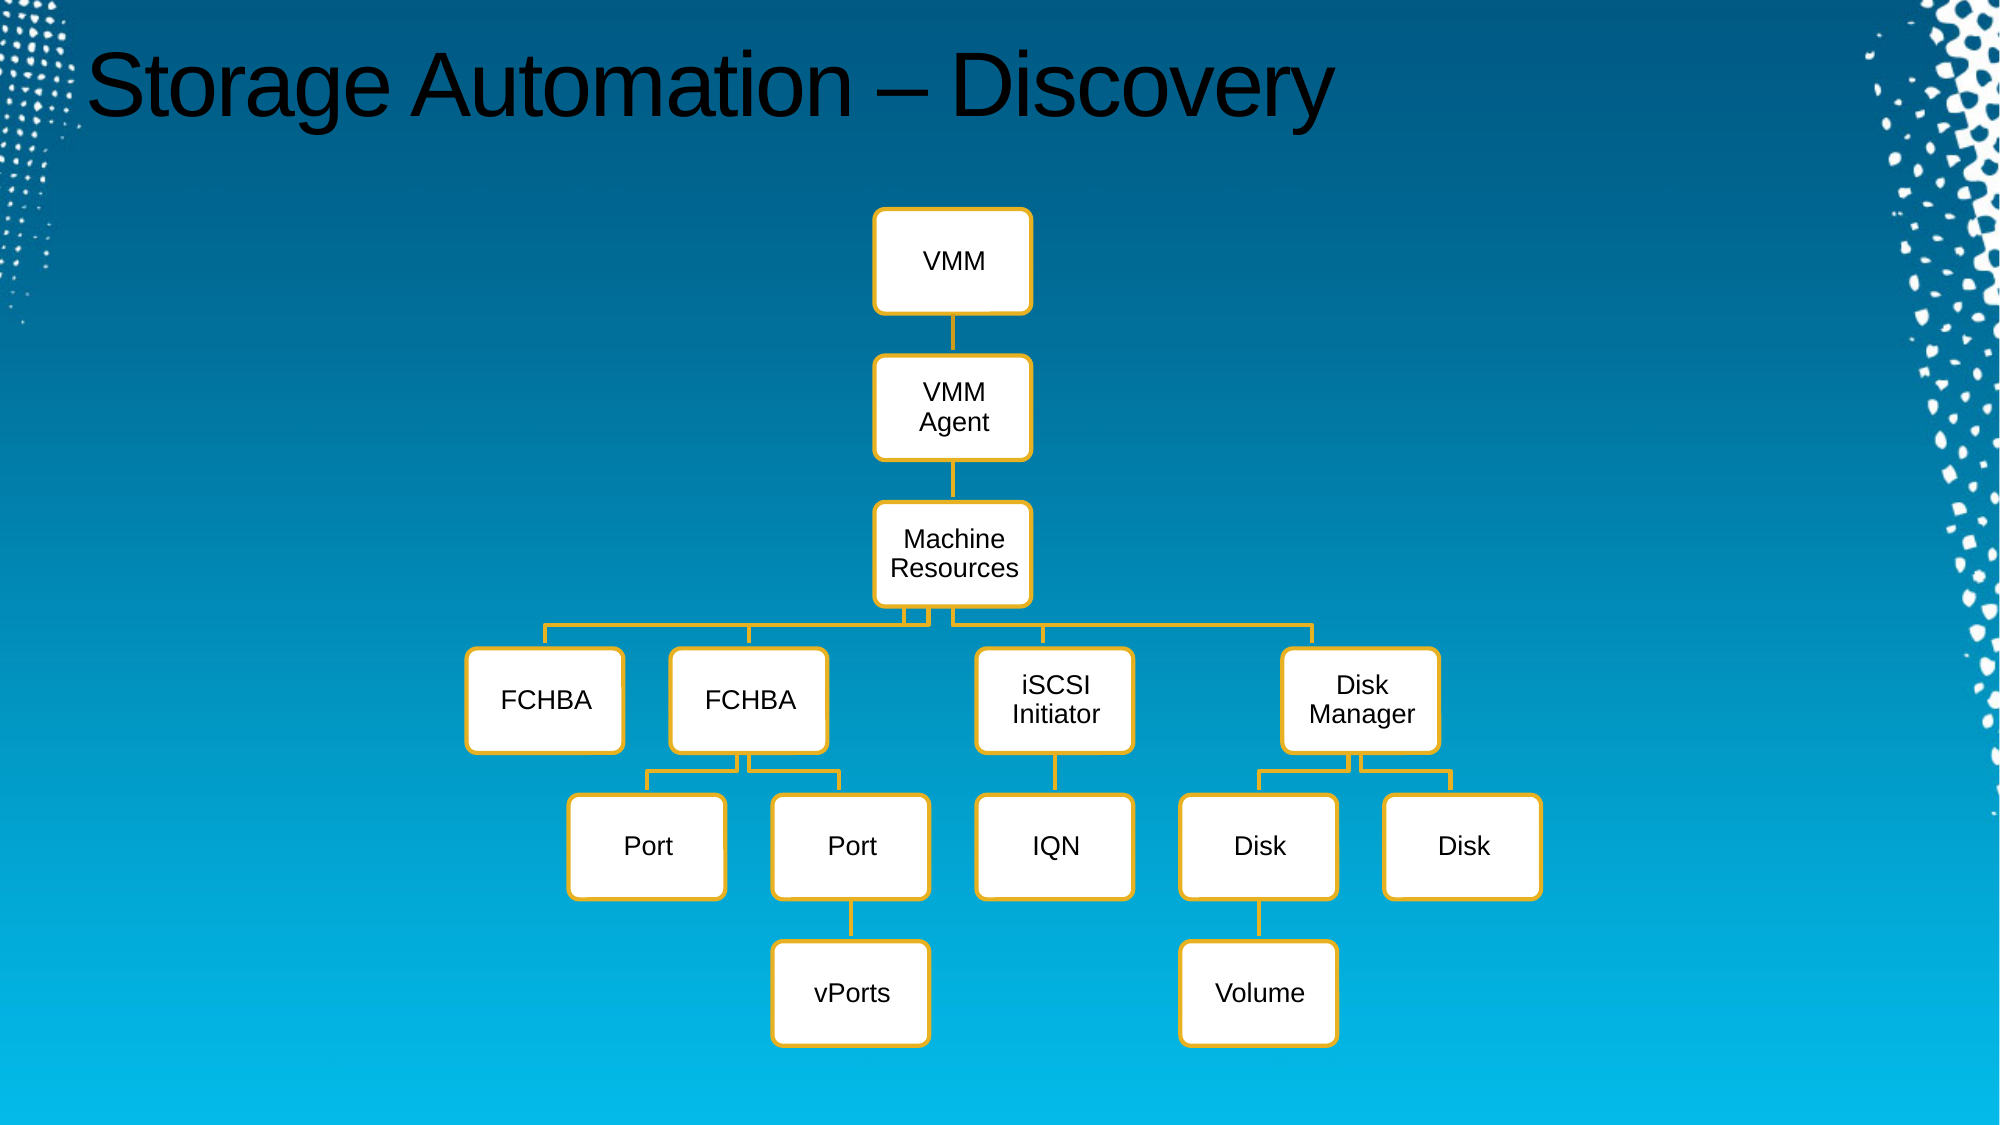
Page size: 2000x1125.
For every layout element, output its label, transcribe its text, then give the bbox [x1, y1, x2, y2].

picture [33, 0, 42, 10]
picture [1988, 691, 2000, 709]
picture [42, 31, 53, 39]
picture [1960, 392, 1970, 403]
picture [1929, 27, 1945, 45]
picture [1942, 465, 1958, 483]
picture [1973, 368, 1982, 380]
picture [1919, 367, 1930, 378]
picture [1921, 0, 1934, 8]
picture [1969, 625, 1985, 642]
picture [1974, 683, 1985, 694]
picture [1963, 335, 1972, 344]
picture [1935, 177, 1945, 189]
picture [28, 42, 36, 53]
picture [1938, 122, 1950, 133]
picture [1994, 382, 2000, 391]
picture [0, 40, 9, 45]
picture [1932, 235, 1943, 241]
picture [1984, 349, 1992, 357]
picture [1930, 291, 1941, 297]
picture [1953, 301, 1962, 312]
picture [1963, 589, 1976, 607]
picture [18, 13, 26, 19]
picture [55, 62, 62, 69]
picture [1926, 344, 1939, 358]
picture [26, 57, 34, 68]
picture [13, 41, 25, 49]
picture [47, 0, 57, 10]
picture [6, 97, 12, 105]
picture [1991, 637, 2000, 652]
picture [1978, 517, 1987, 527]
picture [1935, 0, 2000, 306]
picture [1958, 445, 1968, 460]
picture [0, 155, 5, 163]
picture [33, 88, 42, 97]
picture [17, 129, 23, 136]
picture [1925, 141, 1935, 155]
picture [1981, 604, 2000, 620]
picture [1955, 557, 1965, 573]
picture [1980, 460, 1987, 469]
picture [1889, 152, 1901, 166]
picture [1991, 747, 2000, 765]
picture [1983, 404, 1992, 414]
picture [10, 69, 17, 78]
picture [1968, 481, 1978, 492]
picture [1915, 274, 1920, 291]
picture [16, 22, 23, 34]
picture [1925, 87, 1941, 99]
picture [45, 16, 55, 24]
picture [56, 47, 64, 55]
picture [9, 84, 15, 91]
picture [1914, 164, 1923, 177]
picture [1922, 200, 1934, 207]
picture [1970, 426, 1980, 436]
picture [1972, 570, 1986, 583]
picture [1942, 269, 1953, 276]
picture [1955, 246, 1965, 256]
picture [24, 72, 32, 79]
picture [1992, 438, 2000, 448]
picture [1979, 657, 1995, 676]
picture [1972, 312, 1985, 322]
picture [1915, 109, 1924, 119]
picture [33, 116, 40, 124]
picture [43, 42, 49, 53]
picture [30, 14, 40, 23]
picture [1957, 187, 1971, 200]
picture [1982, 714, 1993, 729]
picture [1945, 213, 1955, 220]
title Storage Automation – Discovery [85, 37, 1914, 138]
picture [1946, 155, 1961, 167]
picture [18, 0, 29, 6]
picture [1952, 502, 1967, 516]
picture [1920, 257, 1932, 264]
picture [0, 24, 9, 33]
picture [31, 131, 37, 138]
picture [1988, 547, 2000, 561]
picture [1935, 379, 1948, 391]
picture [1915, 308, 1929, 326]
picture [1928, 399, 1939, 415]
picture [41, 59, 48, 67]
picture [34, 101, 43, 111]
picture [29, 27, 38, 38]
picture [1941, 324, 1952, 332]
picture [54, 76, 60, 83]
picture [11, 55, 21, 64]
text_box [93, 208, 1915, 1047]
picture [38, 74, 47, 80]
picture [58, 32, 66, 41]
picture [3, 10, 11, 18]
picture [1963, 535, 1977, 550]
picture [1990, 492, 2000, 505]
picture [1950, 359, 1960, 366]
picture [1948, 413, 1958, 424]
picture [1935, 431, 1946, 449]
picture [1993, 321, 2000, 339]
picture [1995, 582, 2000, 595]
picture [1946, 525, 1956, 533]
picture [1963, 278, 1976, 291]
picture [1898, 188, 1912, 198]
picture [16, 143, 21, 151]
